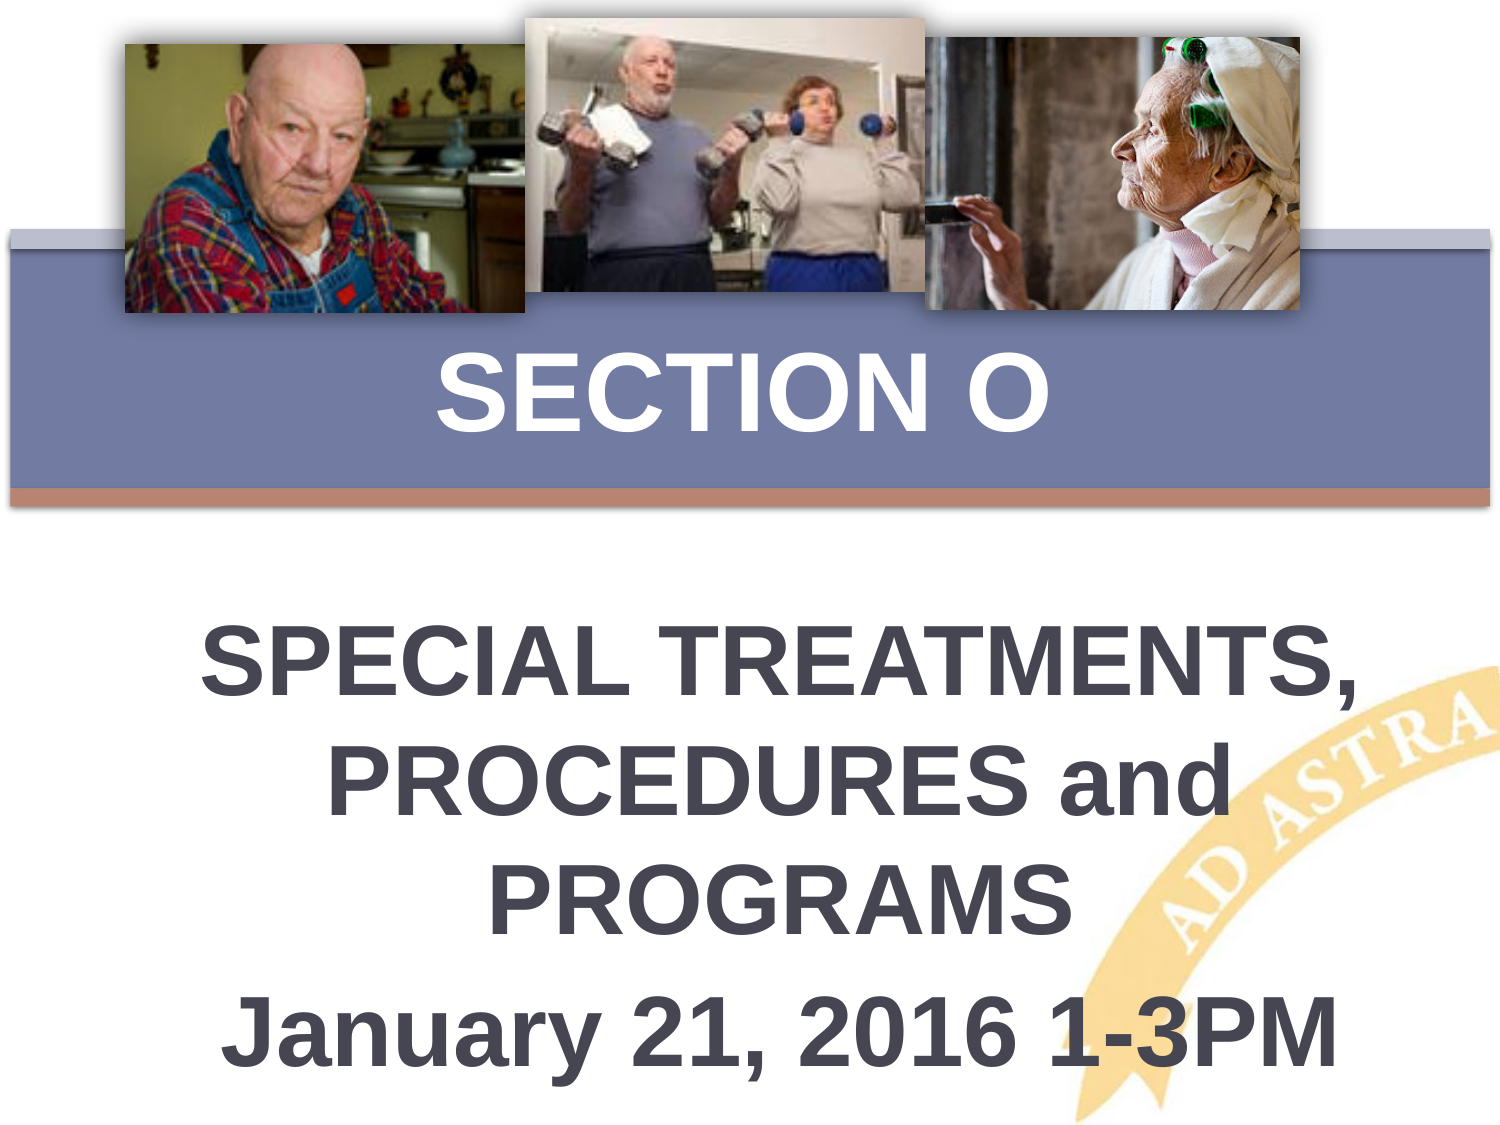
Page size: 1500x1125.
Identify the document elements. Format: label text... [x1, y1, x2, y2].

picture [124, 18, 1301, 313]
subtitle SPECIAL TREATMENTS, PROCEDURES and PROGRAMS January 21, 2016 1-3PM [62, 587, 1500, 1125]
title SECTION O [74, 291, 1413, 489]
